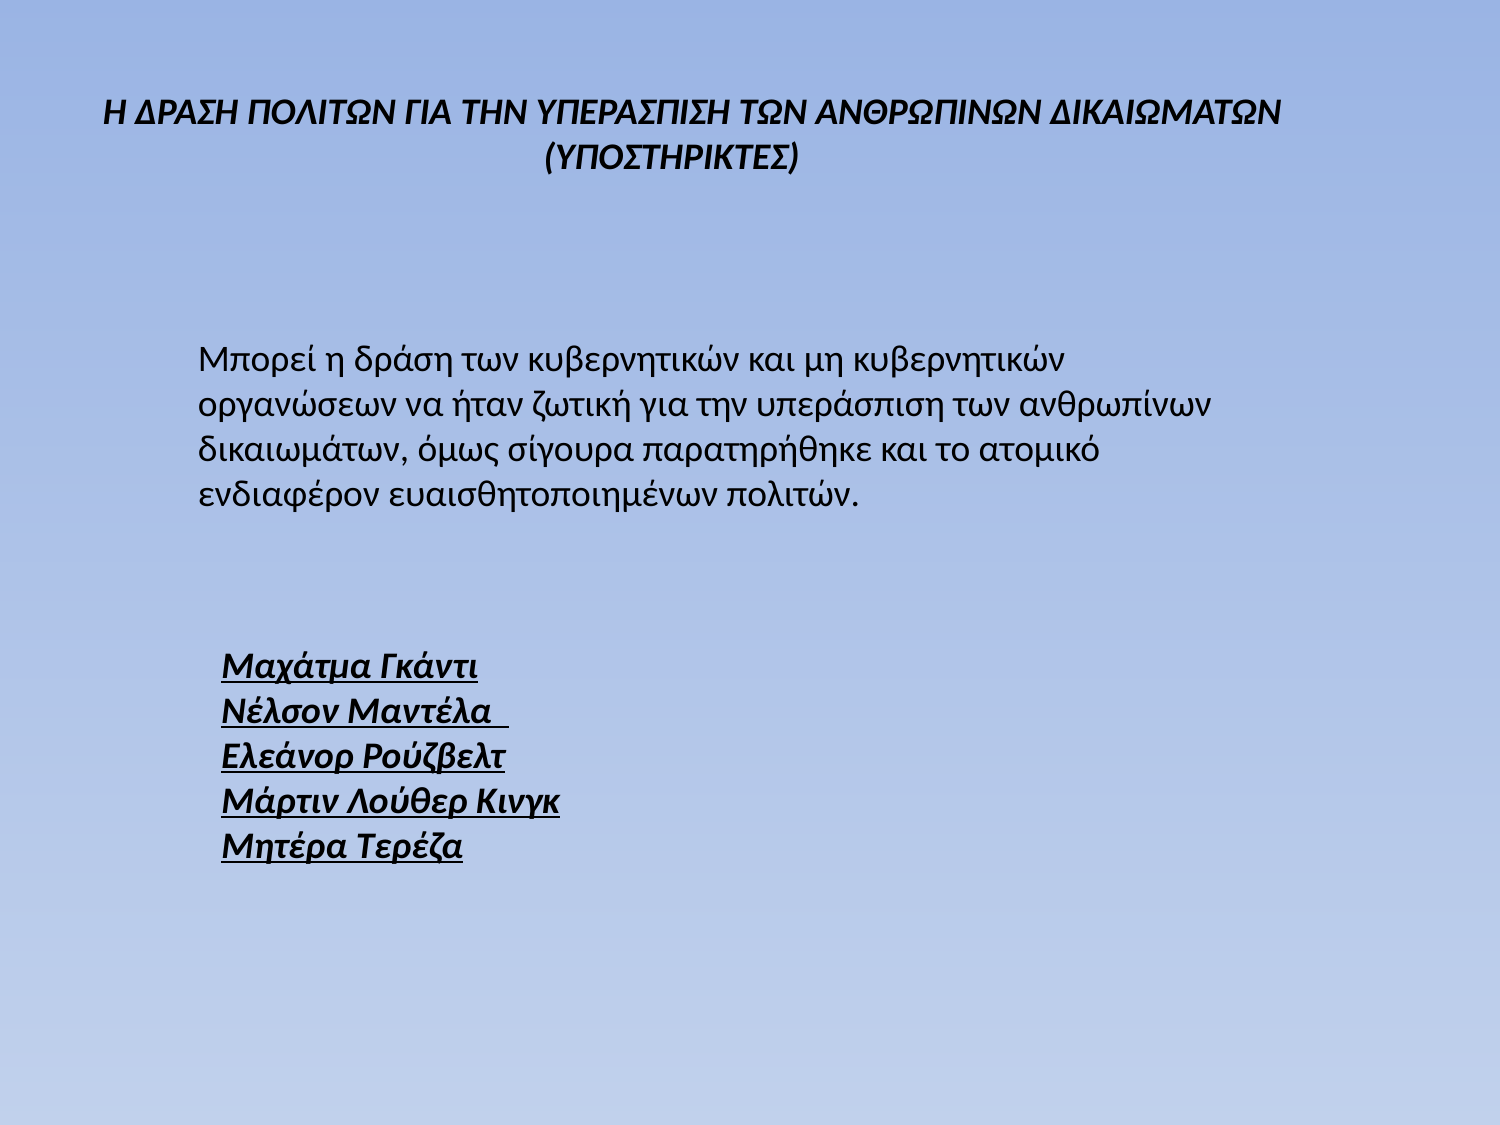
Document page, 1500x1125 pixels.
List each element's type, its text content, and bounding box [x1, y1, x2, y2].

text_box Μπορεί η δράση των κυβερνητικών και μη κυβερνητικών οργανώσεων να ήταν ζωτική για την υπεράσπιση των ανθρωπίνων δικαιωμάτων, όμως σίγουρα παρατηρήθηκε και το ατομικό ενδιαφέρον ευαισθητοποιημένων πολιτών. [182, 326, 1270, 567]
text_box Μαχάτμα Γκάντι Νέλσον Μαντέλα Ελεάνορ Ρούζβελτ Μάρτιν Λούθερ Κινγκ Μητέρα Τερέζα [206, 633, 957, 874]
text_box Η ΔΡΑΣΗ ΠΟΛΙΤΩΝ ΓΙΑ ΤΗΝ ΥΠΕΡΑΣΠΙΣΗ ΤΩΝ ΑΝΘΡΩΠΙΝΩΝ ΔΙΚΑΙΩΜΑΤΩΝ (ΥΠΟΣΤΗΡΙΚΤΕΣ) [36, 79, 1307, 185]
